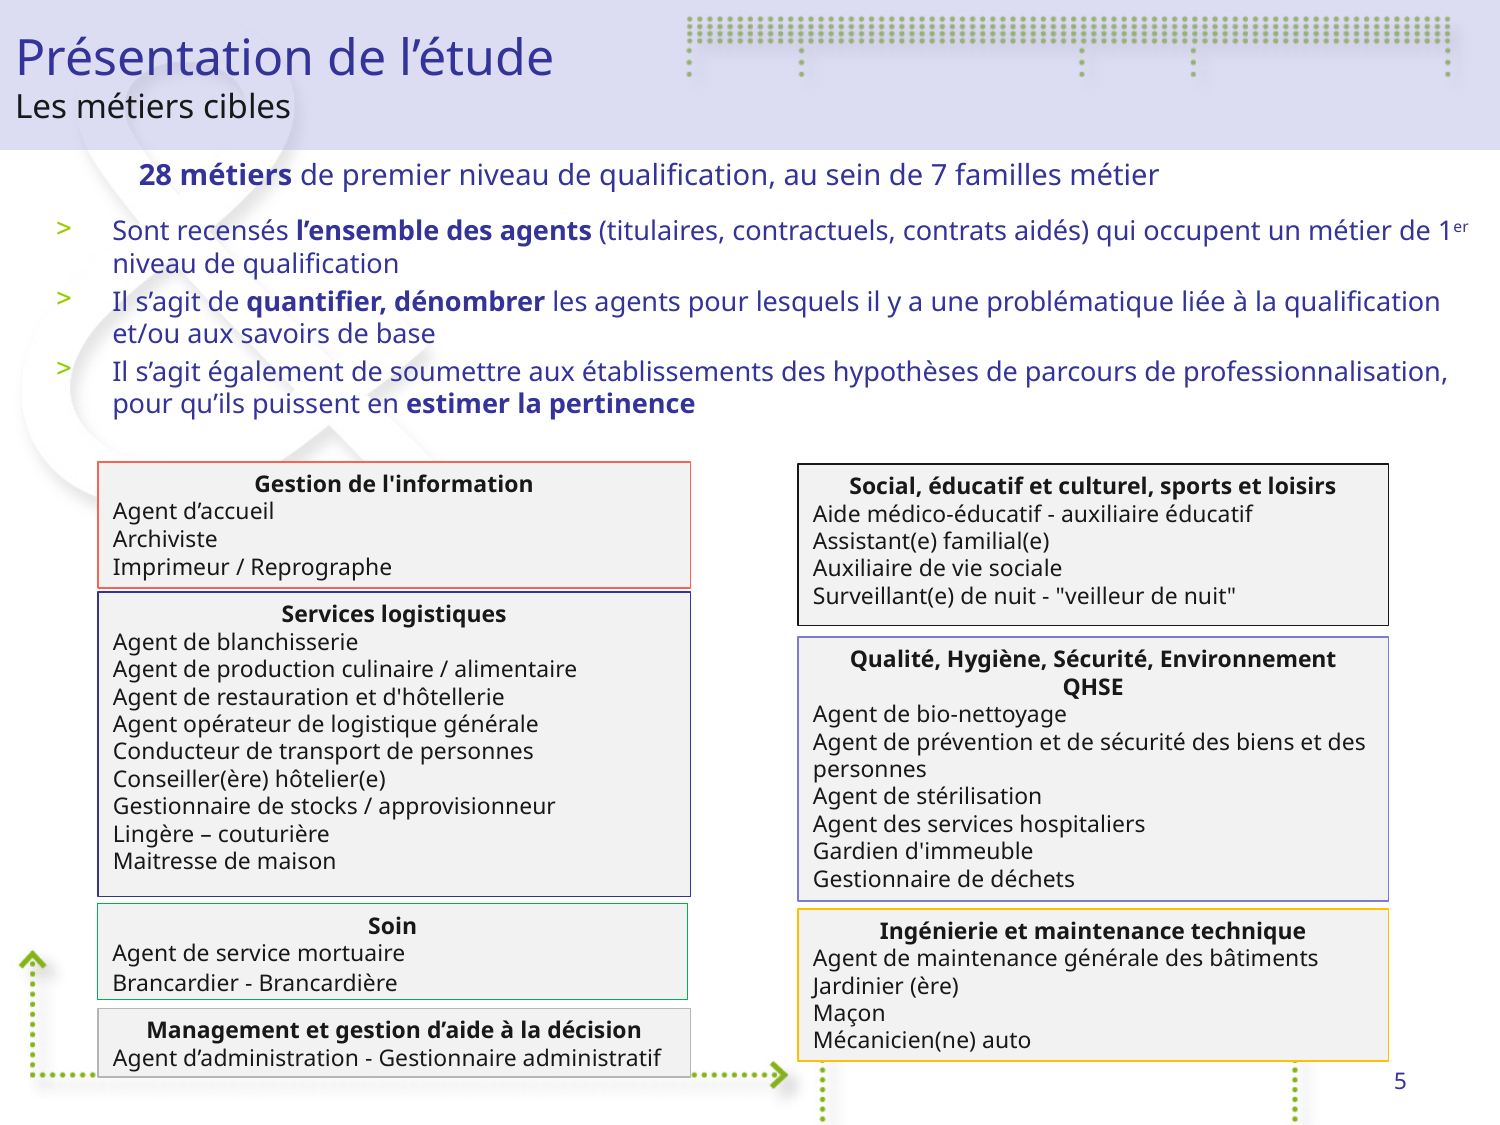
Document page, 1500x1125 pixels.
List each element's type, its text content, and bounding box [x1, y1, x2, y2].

text_box Management et gestion d’aide à la décision Agent d’administration - Gestionnaire administratif [96, 1006, 693, 1079]
text_box Soin Agent de service mortuaire Brancardier - Brancardière [95, 902, 690, 1002]
text_box Social, éducatif et culturel, sports et loisirs Aide médico-éducatif - auxiliaire éducatif Assistant(e) familial(e) Auxiliaire de vie sociale Surveillant(e) de nuit - "veilleur de nuit" [796, 462, 1391, 627]
text_box Ingénierie et maintenance technique Agent de maintenance générale des bâtiments Jardinier (ère) Maçon Mécanicien(ne) auto [796, 907, 1391, 1063]
text_box Services logistiques Agent de blanchisserie Agent de production culinaire / alimentaire Agent de restauration et d'hôtellerie Agent opérateur de logistique générale Conducteur de transport de personnes Conseiller(ère) hôtelier(e) Gestionnaire de stocks / approvisionneur Lingère – couturière Maitresse de maison [96, 590, 693, 899]
text_box Gestion de l'information Agent d’accueil Archiviste Imprimeur / Reprographe [96, 460, 693, 590]
text_box 28 métiers de premier niveau de qualification, au sein de 7 familles métier [123, 148, 1434, 199]
slide_number 5 [1335, 1047, 1465, 1118]
text_box Qualité, Hygiène, Sécurité, Environnement QHSE Agent de bio-nettoyage Agent de prévention et de sécurité des biens et des personnes Agent de stérilisation Agent des services hospitaliers Gardien d'immeuble Gestionnaire de déchets [796, 635, 1391, 903]
text_box [0, 74, 1500, 150]
picture [0, 150, 1500, 1125]
title Présentation de l’étude Les métiers cibles [0, 0, 1500, 74]
text_box Sont recensés l’ensemble des agents (titulaires, contractuels, contrats aidés) qui occupent un métier de 1er niveau de qualification Il s’agit de quantifier, dénombrer les agents pour lesquels il y a une problématique liée à la qualification et/ou aux savoirs de base Il s’agit également de soumettre aux établissements des hypothèses de parcours de professionnalisation, pour qu’ils puissent en estimer la pertinence [41, 206, 1500, 405]
